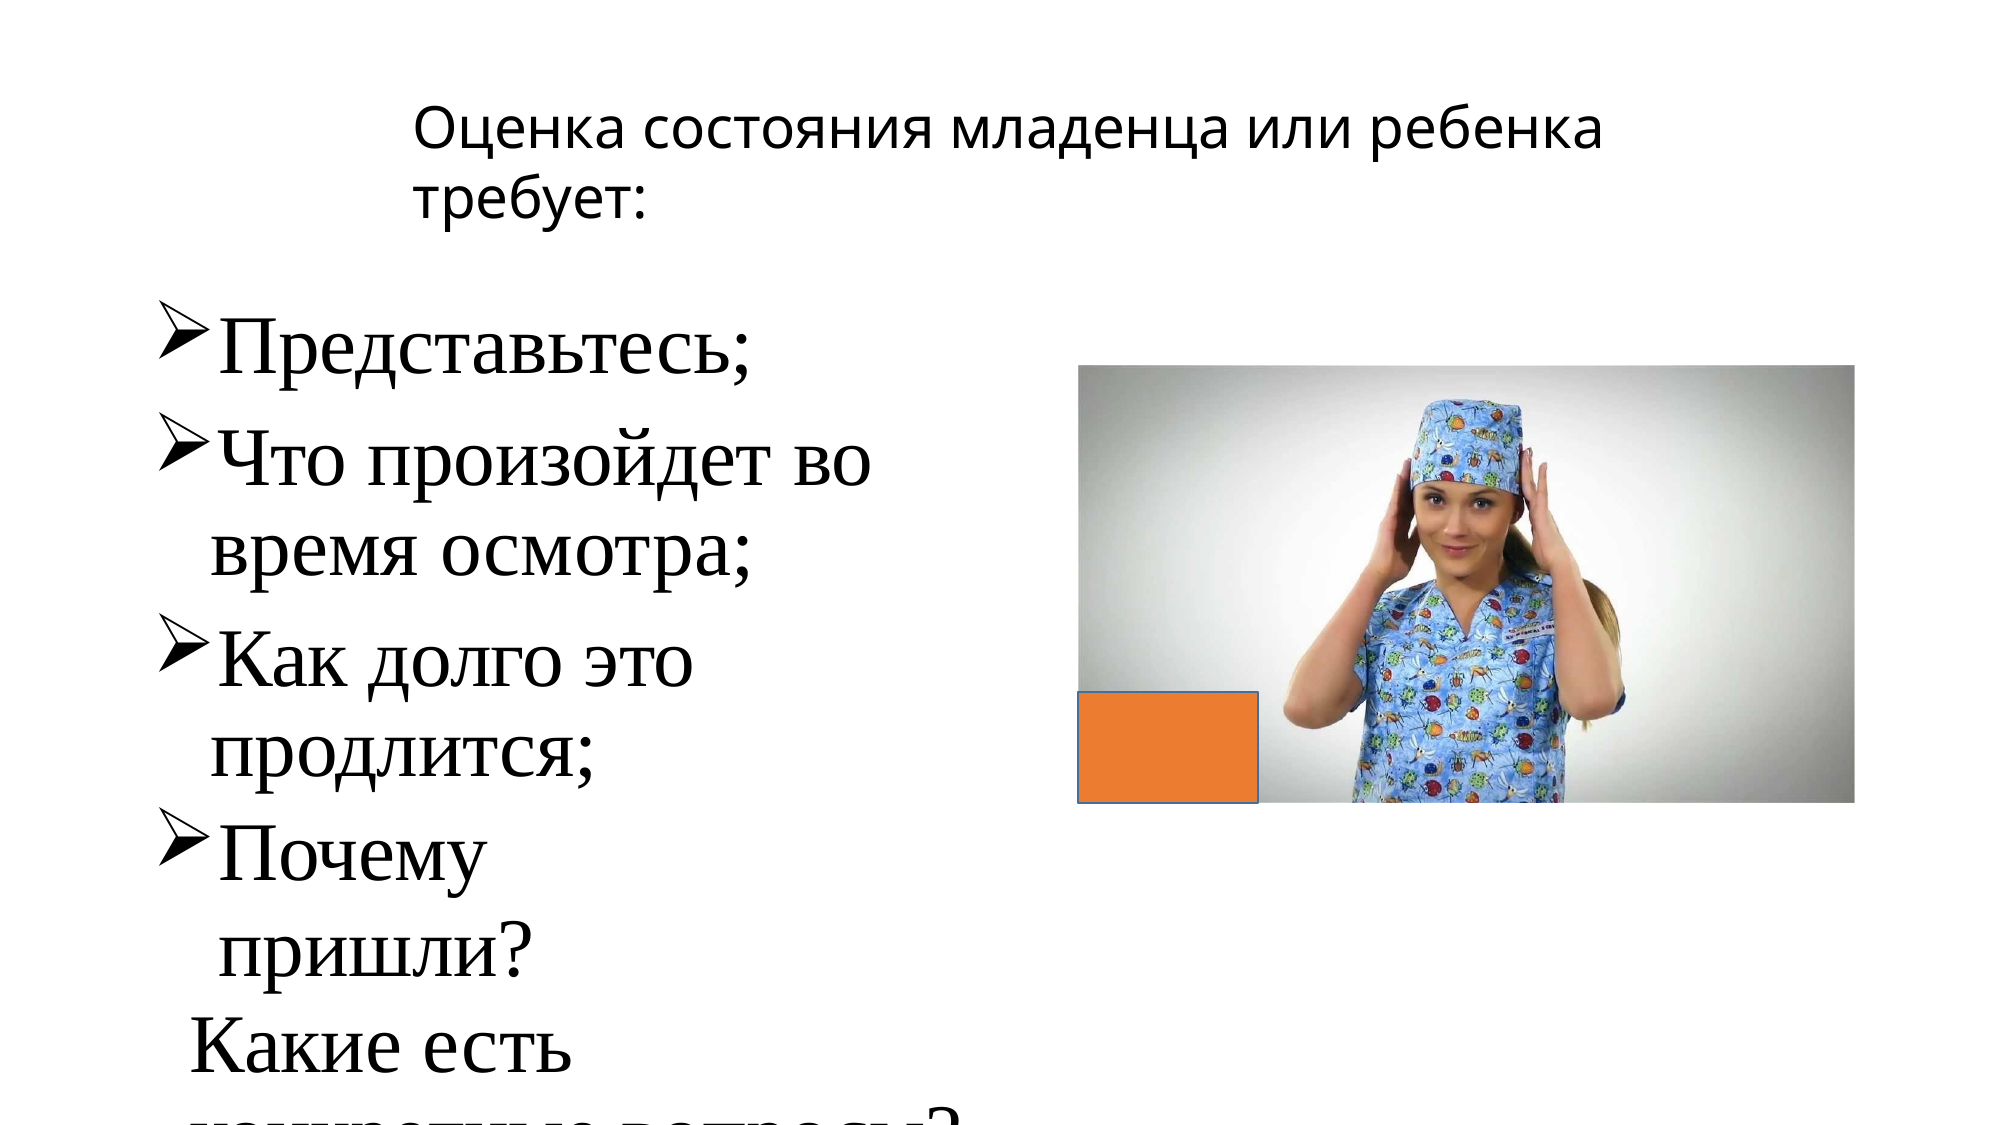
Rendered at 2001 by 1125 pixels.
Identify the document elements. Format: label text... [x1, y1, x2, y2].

text_box Оценка состояния младенца или ребенка требует: Представьтесь; Что произойдет во время осмотра; Как долго это продлится; Почему пришли? Какие есть конкретные вопросы? [150, 88, 1656, 1125]
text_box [1076, 365, 1855, 804]
